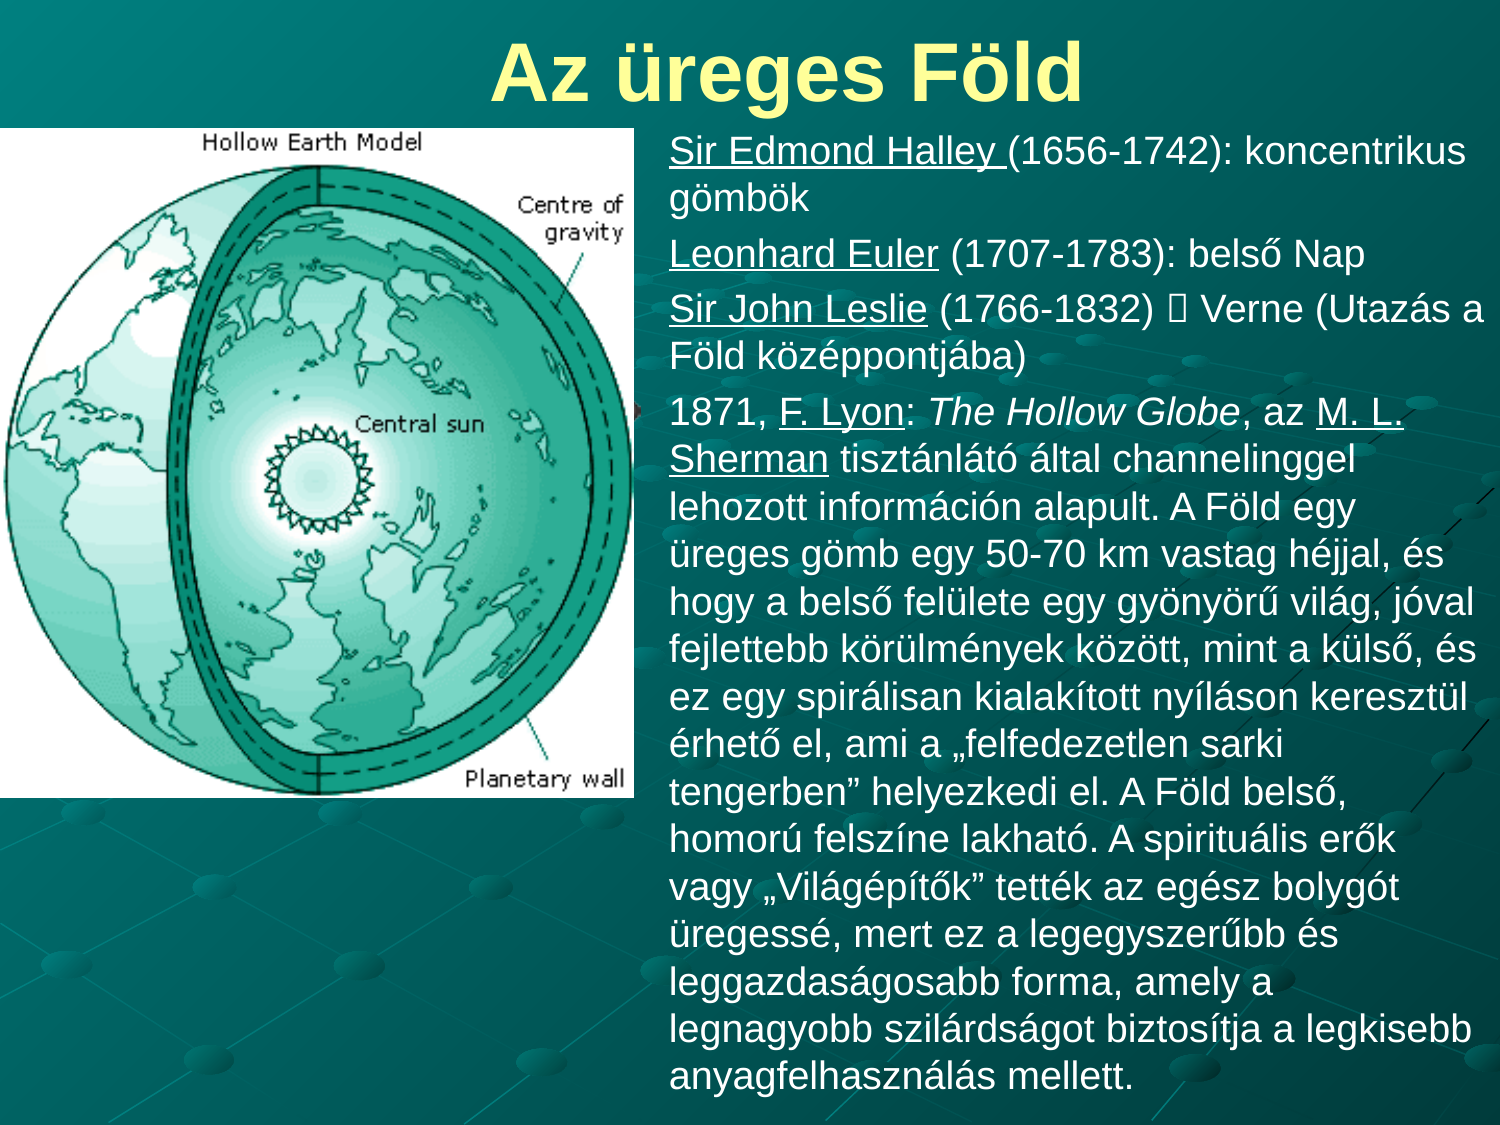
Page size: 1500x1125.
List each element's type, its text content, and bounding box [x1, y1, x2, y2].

picture [0, 128, 641, 799]
list Sir Edmond Halley (1656-1742): koncentrikus gömbök Leonhard Euler (1707-1783): belső Nap Sir John Leslie (1766-1832)  Verne (Utazás a Föld középpontjába) 1871, F. Lyon: The Hollow Globe, az M. L. Sherman tisztánlátó által channelinggel lehozott információn alapult. A Föld egy üreges gömb egy 50-70 km vastag héjjal, és hogy a belső felülete egy gyönyörű világ, jóval fejlettebb körülmények között, mint a külső, és ez egy spirálisan kialakított nyíláson keresztül érhető el, ami a „felfedezetlen sarki tengerben” helyezkedi el. A Föld belső, homorú felszíne lakható. A spirituális erők vagy „Világépítők” tették az egész bolygót üregessé, mert ez a legegyszerűbb és leggazdaságosabb forma, amely a legnagyobb szilárdságot biztosítja a legkisebb anyagfelhasználás mellett. [597, 116, 1500, 587]
title Az üreges Föld [74, 0, 1500, 127]
